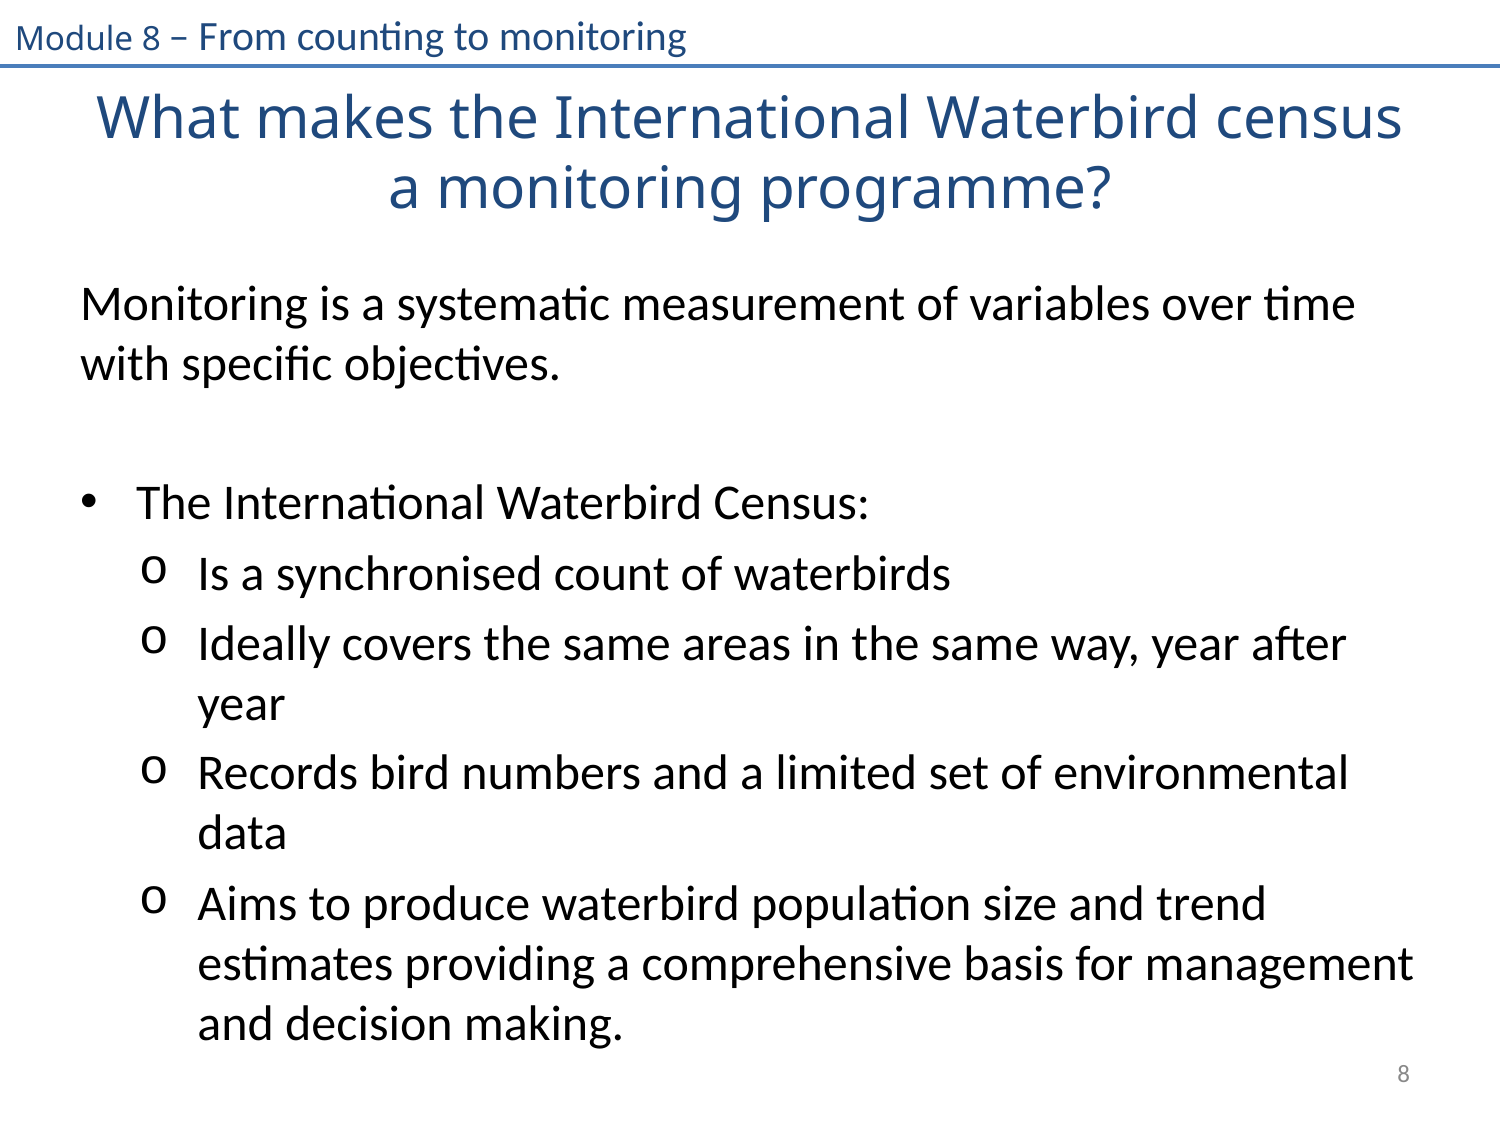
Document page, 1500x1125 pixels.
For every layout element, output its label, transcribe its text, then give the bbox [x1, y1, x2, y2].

slide_number 8 [1074, 1042, 1425, 1103]
title What makes the International Waterbird census a monitoring programme? [75, 56, 1425, 244]
list Monitoring is a systematic measurement of variables over time with specific objectives. The International Waterbird Census: Is a synchronised count of waterbirds Ideally covers the same areas in the same way, year after year Records bird numbers and a limited set of environmental data Aims to produce waterbird population size and trend estimates providing a comprehensive basis for management and decision making. [64, 262, 1449, 1005]
